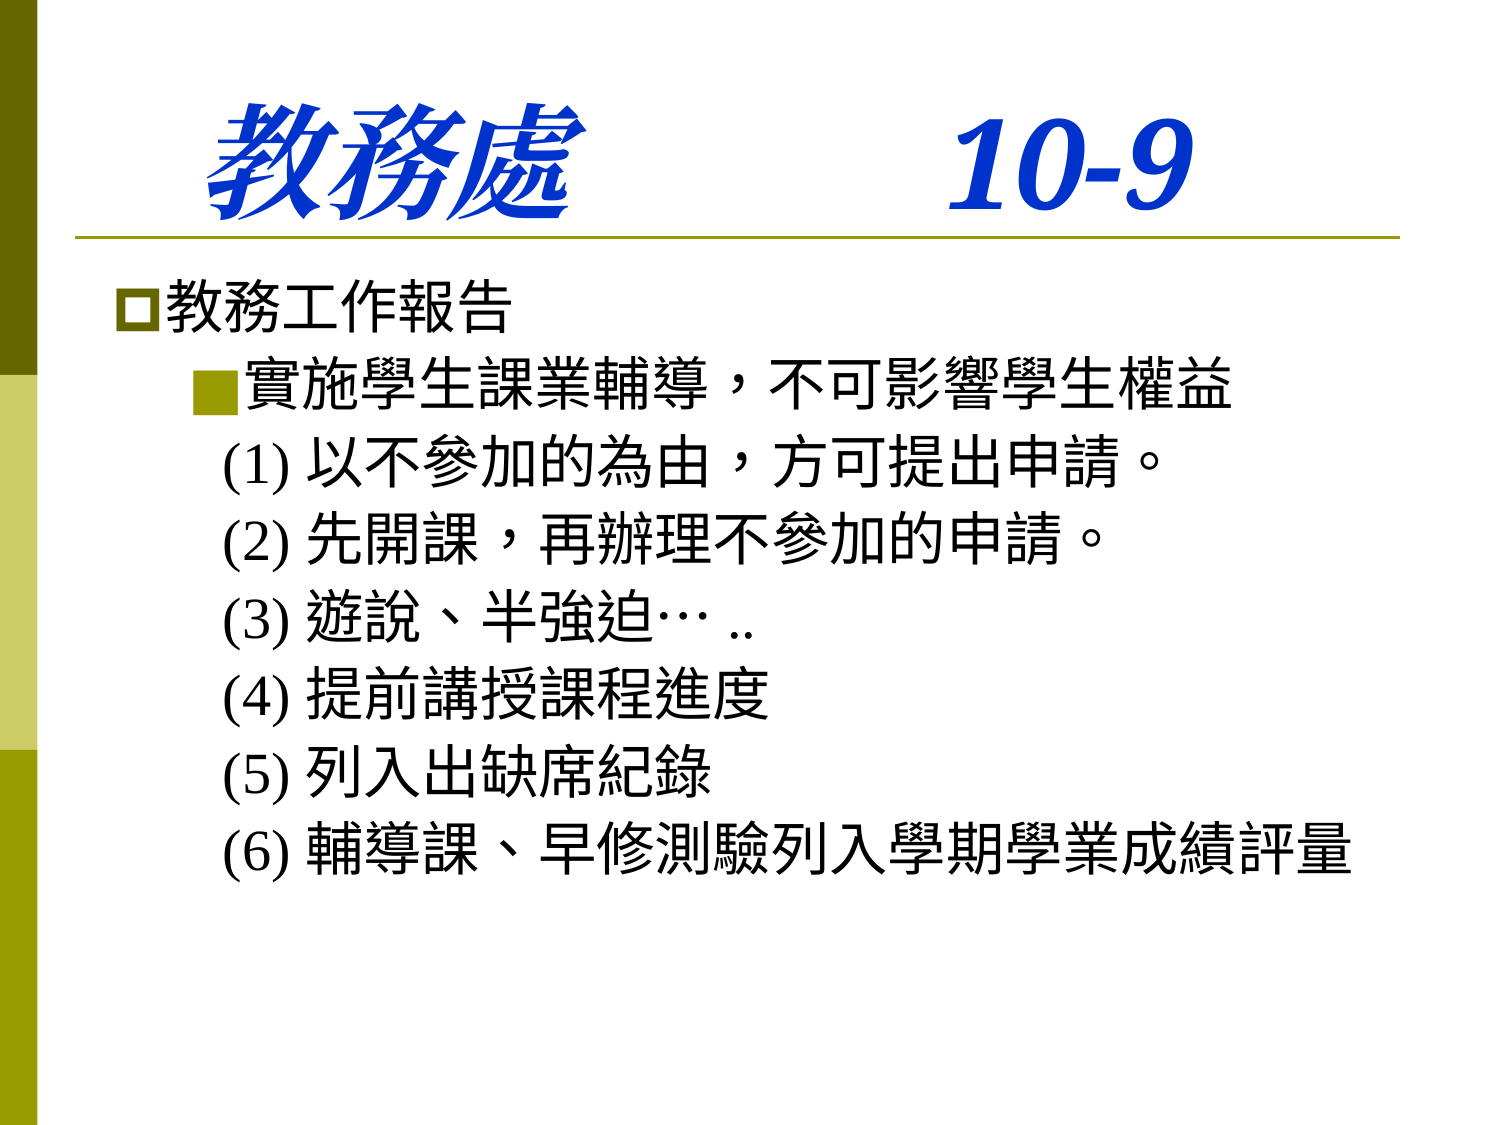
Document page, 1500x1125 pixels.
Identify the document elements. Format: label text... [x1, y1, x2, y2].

title 教務處 10-9 [88, 54, 1439, 242]
list 教務工作報告 實施學生課業輔導，不可影響學生權益 (1)以不參加的為由，方可提出申請。 (2)先開課，再辦理不參加的申請。 (3)遊說、半強迫….. (4)提前講授課程進度 (5)列入出缺席紀錄 (6)輔導課、早修測驗列入學期學業成績評量 [75, 262, 1425, 1125]
